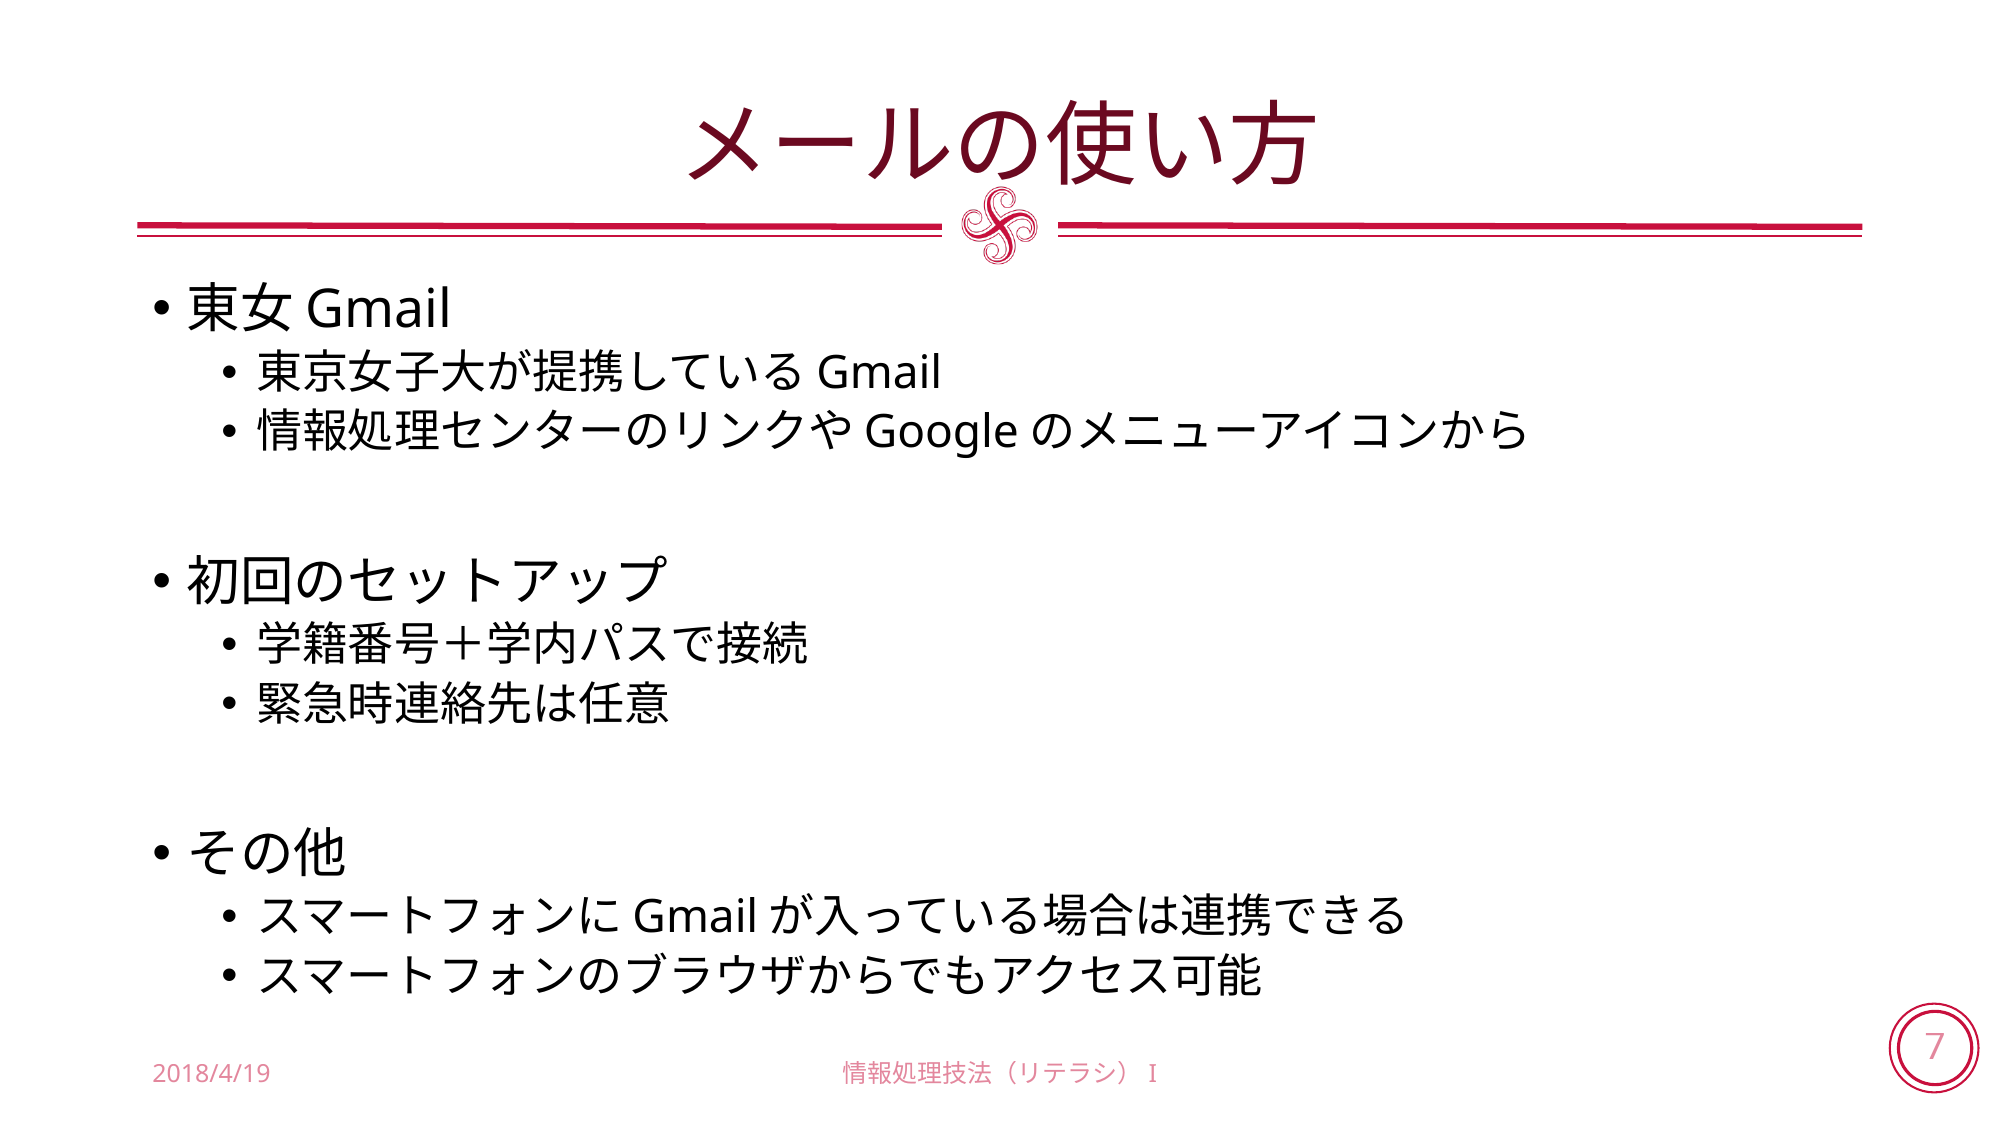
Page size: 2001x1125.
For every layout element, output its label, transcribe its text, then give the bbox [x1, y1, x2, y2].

footer 情報処理技法（リテラシ）I [662, 1042, 1338, 1103]
list 東女Gmail 東京女子大が提携しているGmail 情報処理センターのリンクやGoogleのメニューアイコンから 初回のセットアップ 学籍番号＋学内パスで接続 緊急時連絡先は任意 その他 スマートフォンにGmailが入っている場合は連携できる スマートフォンのブラウザからでもアクセス可能 [137, 274, 1863, 1014]
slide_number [137, 1042, 588, 1103]
picture [959, 237, 1041, 268]
title メールの使い方 [137, 59, 1863, 237]
